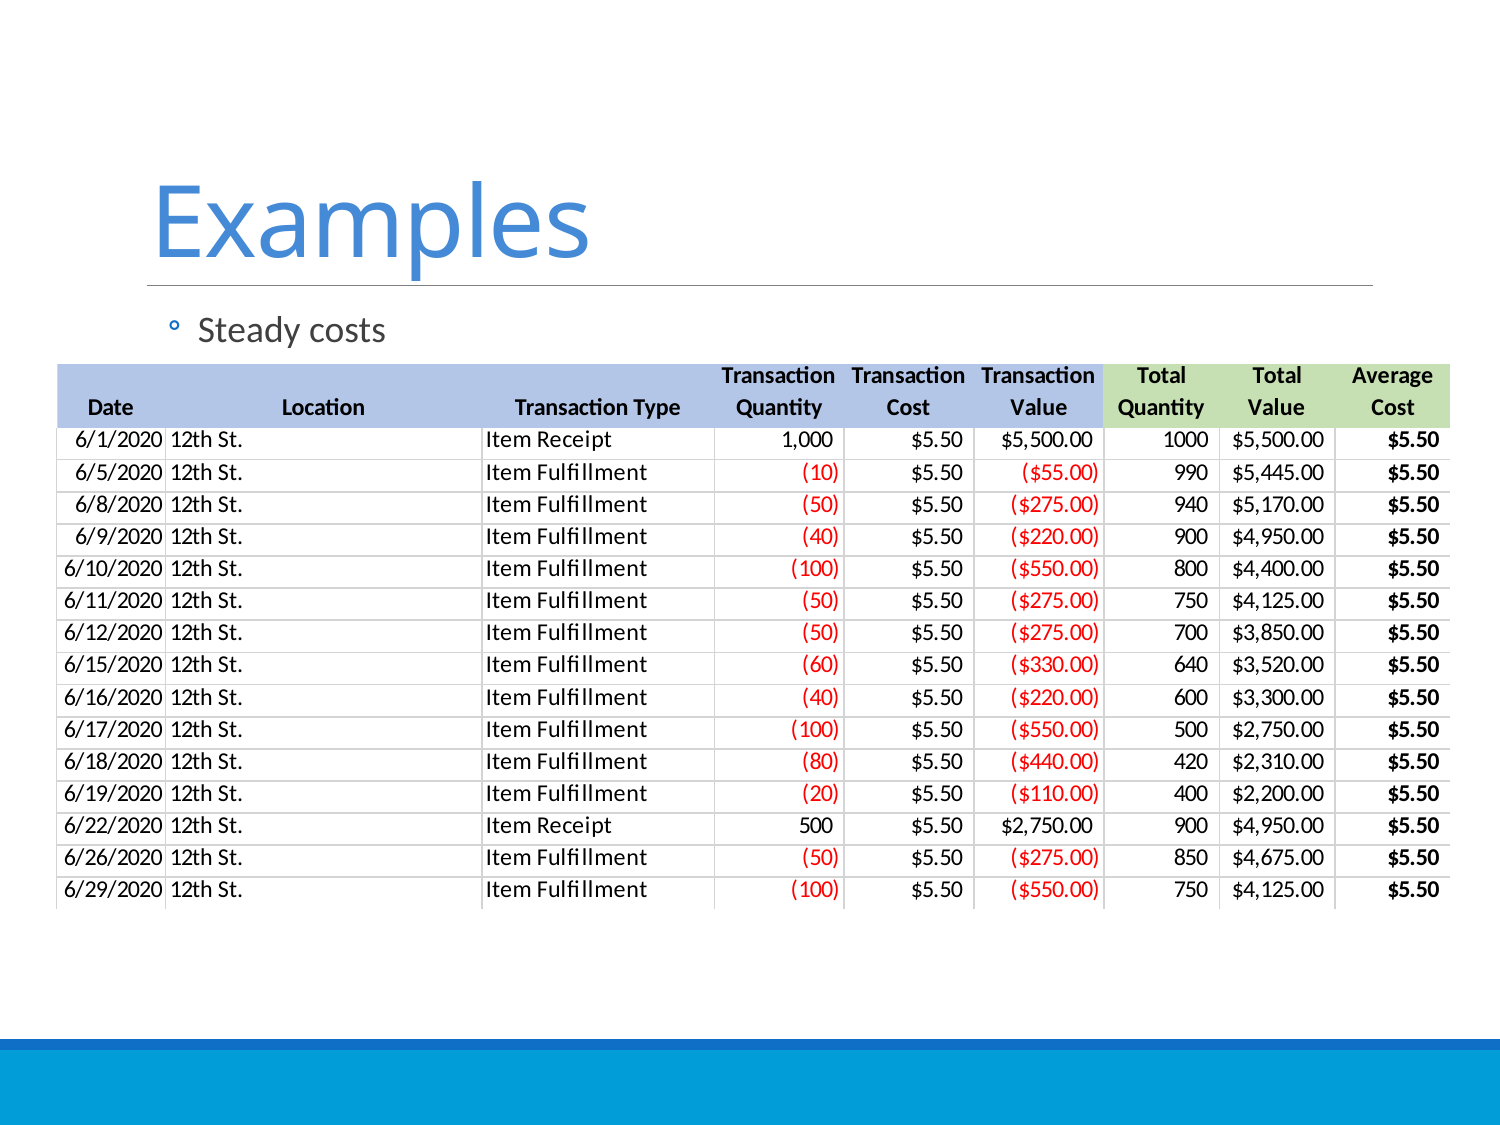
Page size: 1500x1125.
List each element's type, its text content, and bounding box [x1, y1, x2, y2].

list Steady costs [135, 302, 1373, 358]
title Examples [135, 47, 1373, 285]
picture [55, 361, 1453, 911]
